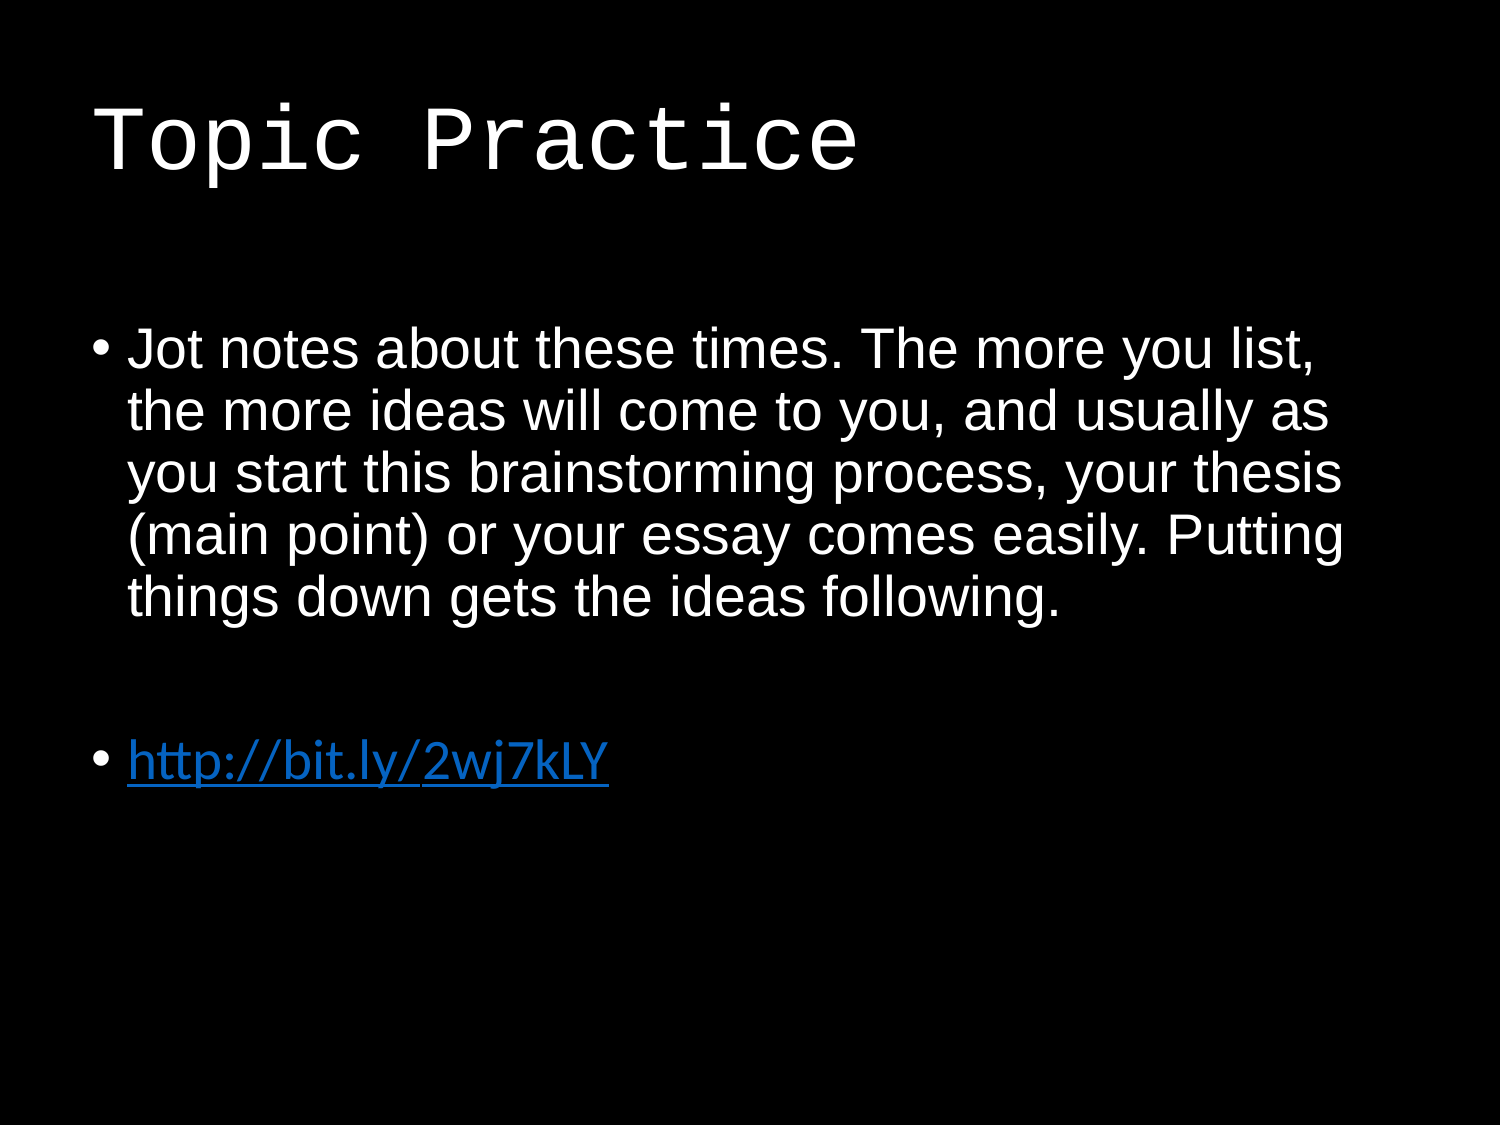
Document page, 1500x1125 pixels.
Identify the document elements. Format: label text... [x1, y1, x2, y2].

title Topic Practice [76, 30, 1371, 249]
list Jot notes about these times. The more you list, the more ideas will come to you, and usually as you start this brainstorming process, your thesis (main point) or your essay comes easily. Putting things down gets the ideas following. http://bit.ly/2wj7kLY [76, 311, 1371, 845]
